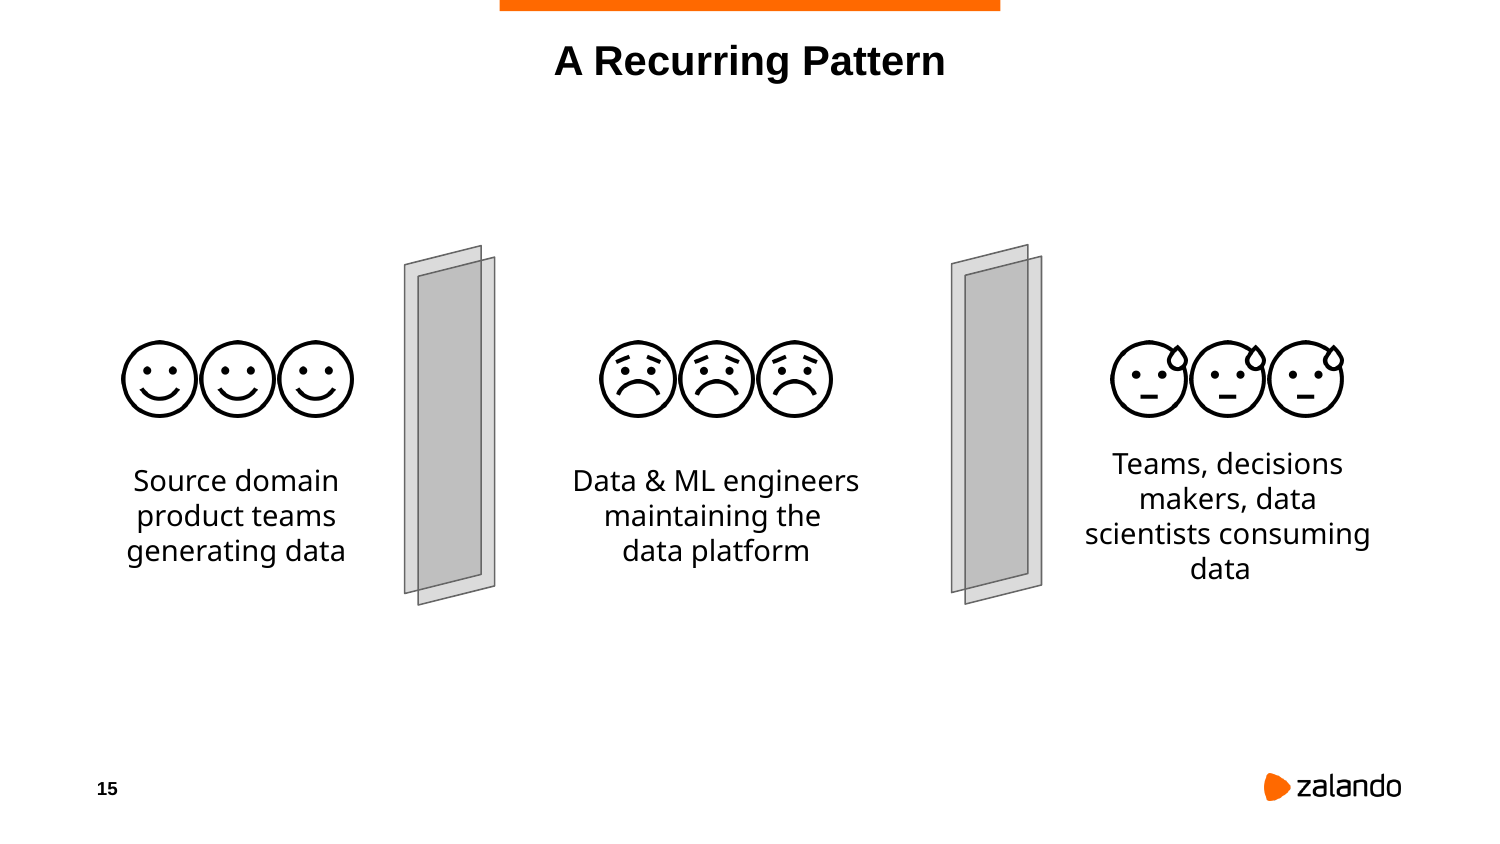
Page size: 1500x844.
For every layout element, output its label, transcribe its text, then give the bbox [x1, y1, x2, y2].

picture [1264, 773, 1401, 801]
picture [1267, 340, 1345, 418]
text_box [965, 256, 1042, 605]
text_box [418, 257, 495, 606]
text_box Source domain product teams generating data [79, 445, 394, 585]
text_box Data & ML engineers maintaining the data platform [531, 445, 901, 585]
title A Recurring Pattern [96, 0, 1404, 124]
picture [199, 340, 276, 418]
text_box Teams, decisions makers, data scientists consuming data [1057, 445, 1399, 585]
picture [277, 340, 355, 418]
text_box [951, 244, 1028, 593]
picture [599, 340, 755, 418]
picture [756, 340, 834, 418]
text_box [404, 245, 482, 594]
picture [1110, 340, 1266, 418]
picture [120, 340, 198, 418]
